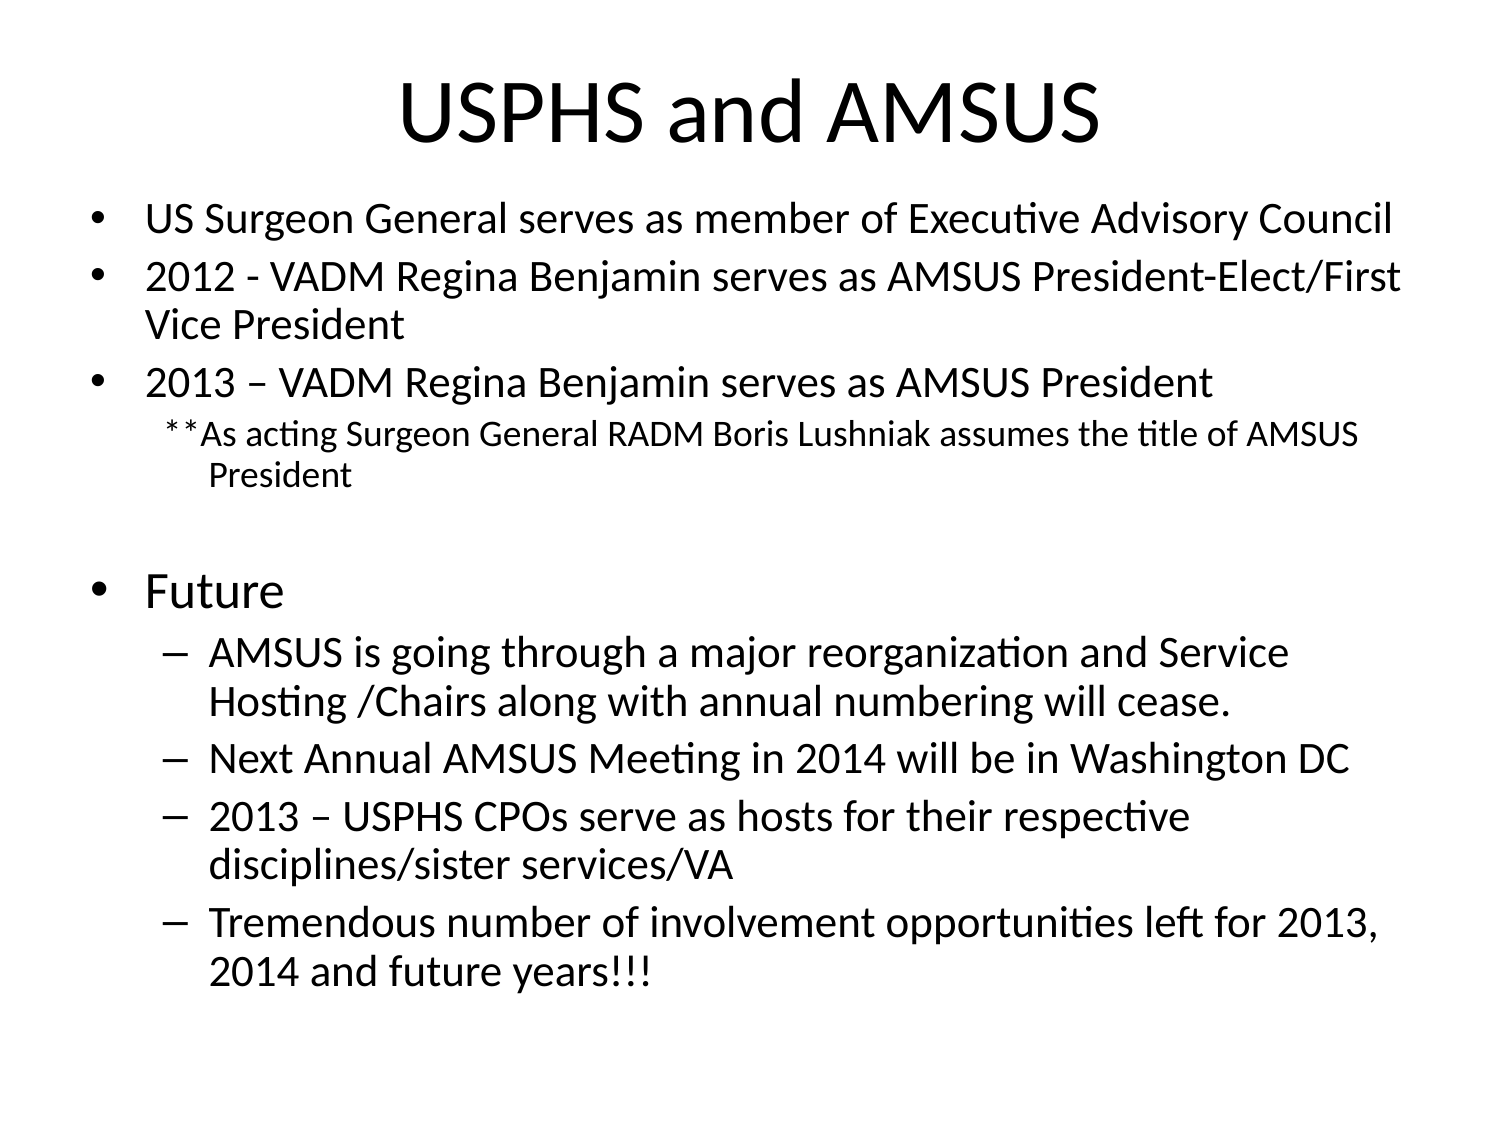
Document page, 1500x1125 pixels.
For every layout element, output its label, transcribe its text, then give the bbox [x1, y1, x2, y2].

list US Surgeon General serves as member of Executive Advisory Council 2012 - VADM Regina Benjamin serves as AMSUS President-Elect/First Vice President 2013 – VADM Regina Benjamin serves as AMSUS President **As acting Surgeon General RADM Boris Lushniak assumes the title of AMSUS President Future AMSUS is going through a major reorganization and Service Hosting /Chairs along with annual numbering will cease. Next Annual AMSUS Meeting in 2014 will be in Washington DC 2013 – USPHS CPOs serve as hosts for their respective disciplines/sister services/VA Tremendous number of involvement opportunities left for 2013, 2014 and future years!!! [74, 187, 1426, 1051]
title USPHS and AMSUS [74, 24, 1426, 187]
